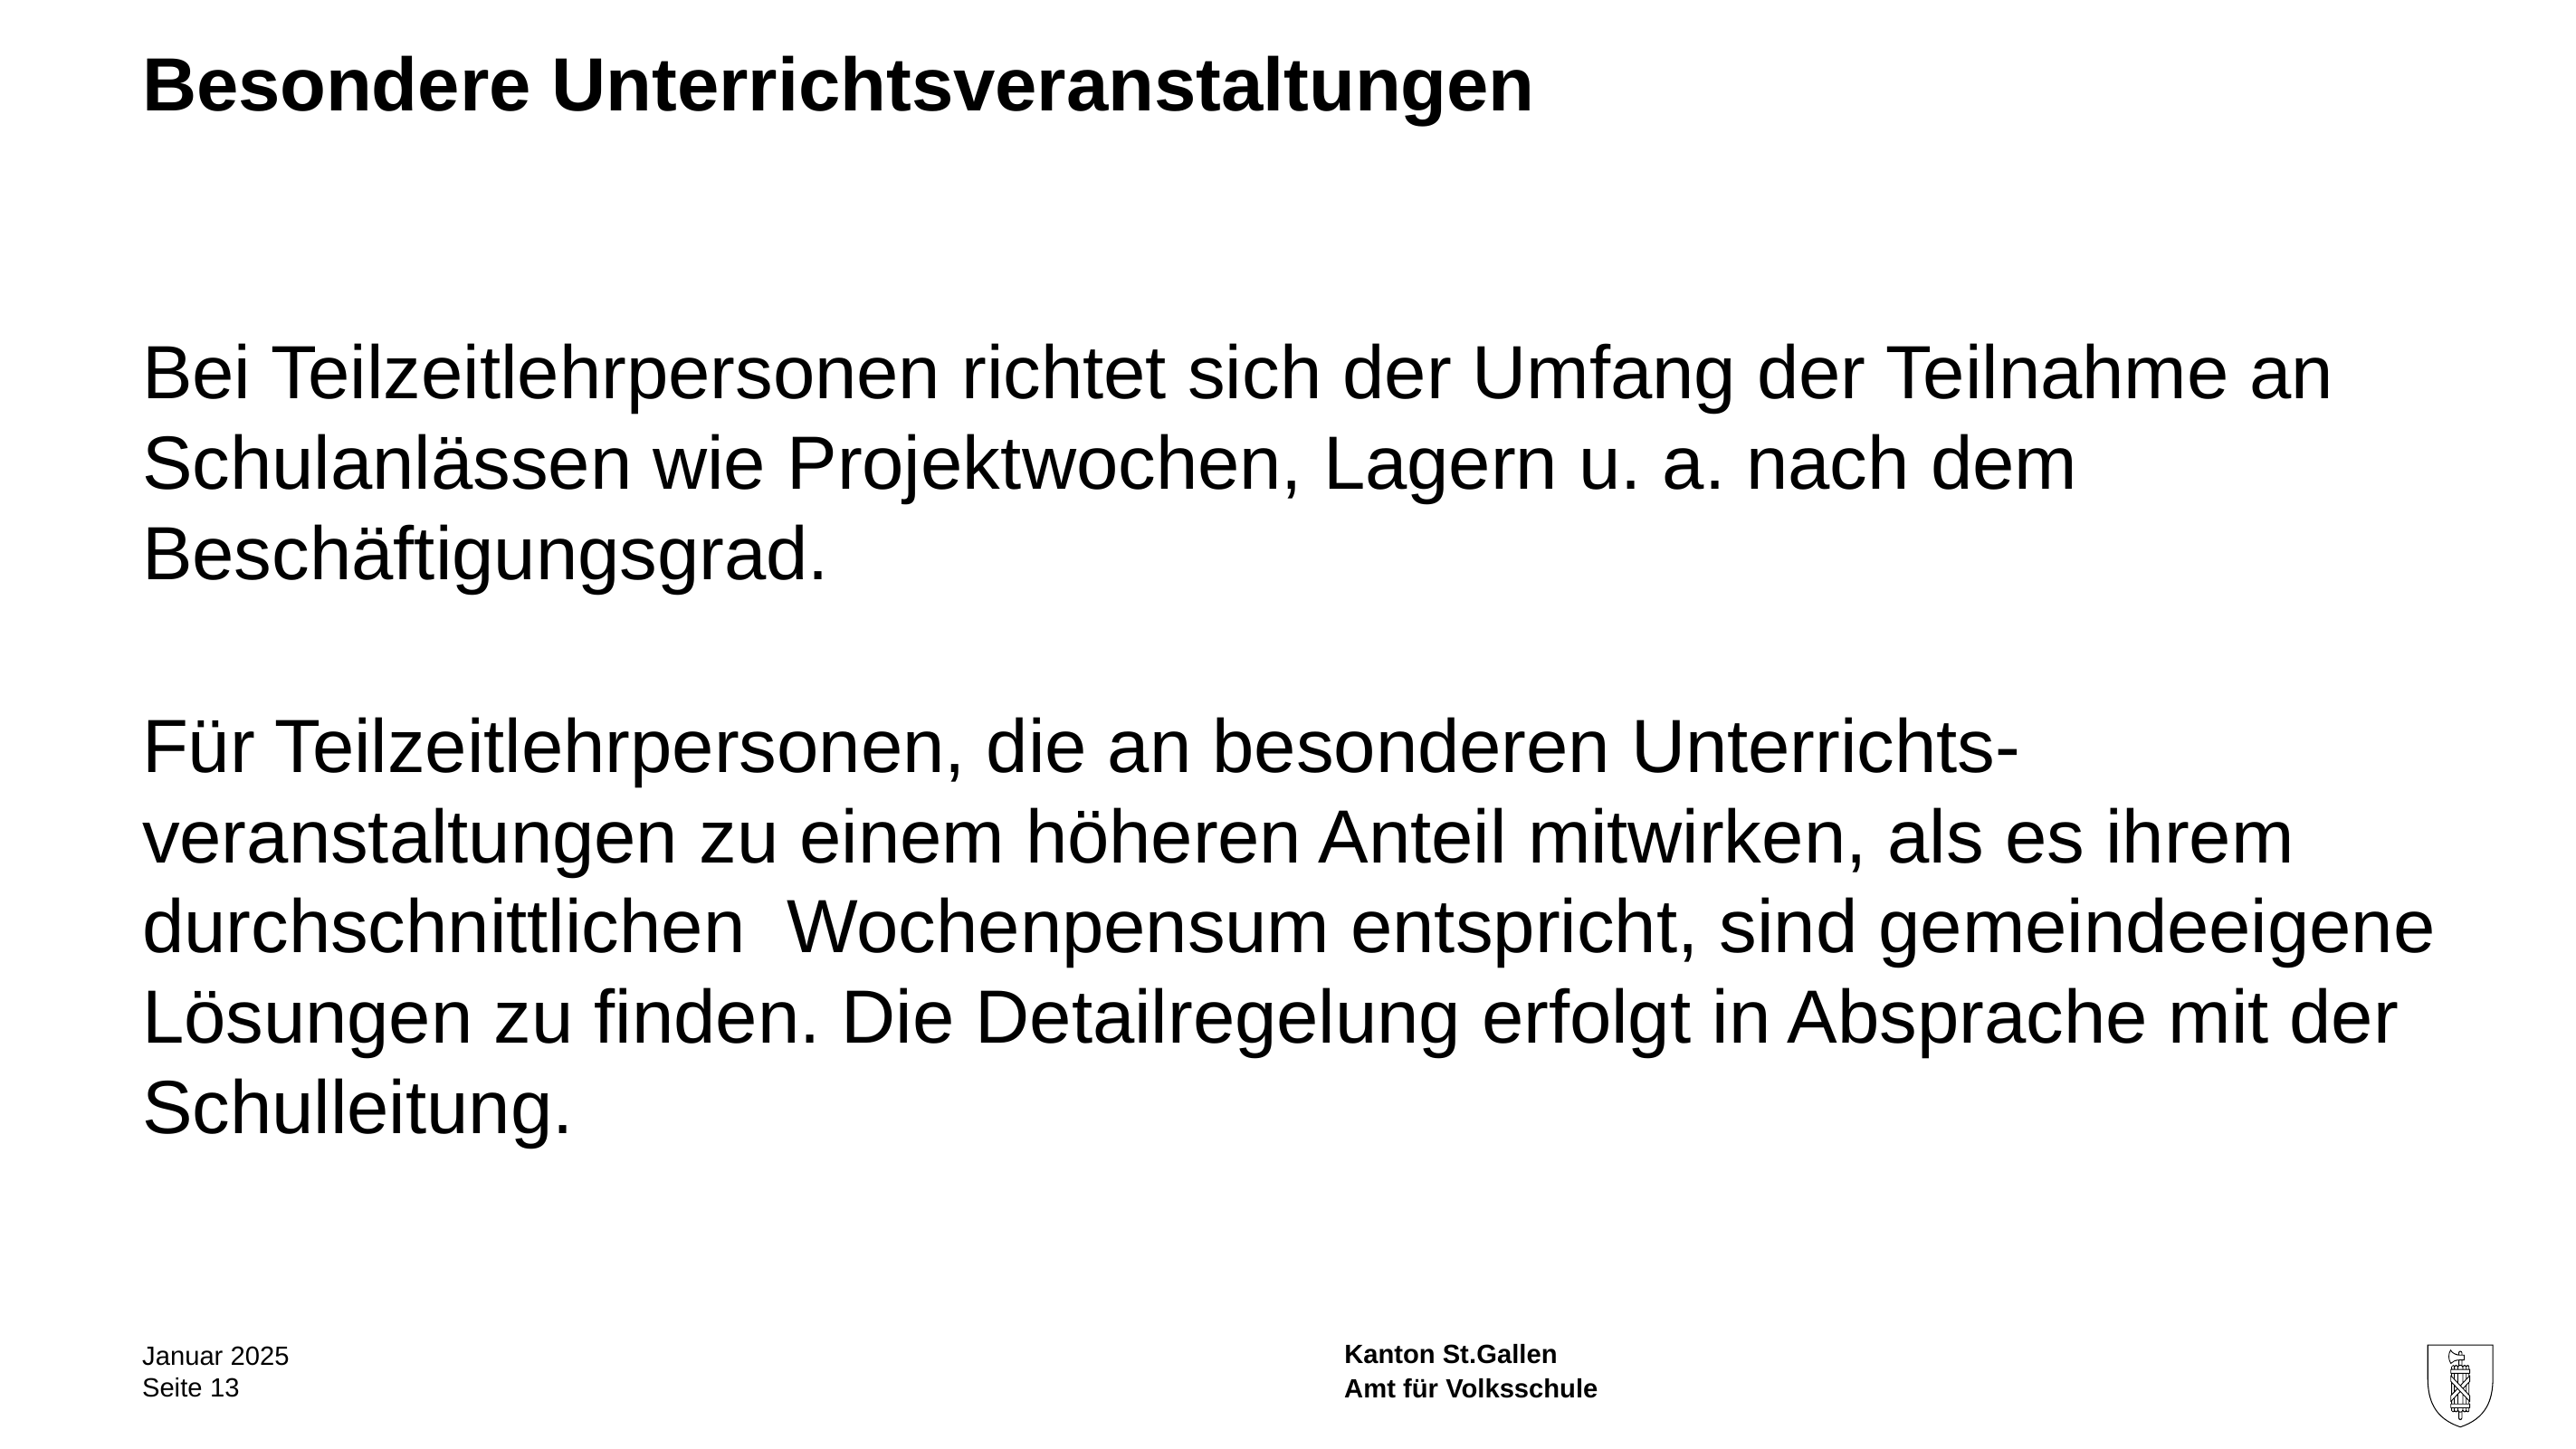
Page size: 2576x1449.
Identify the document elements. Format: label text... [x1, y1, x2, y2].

slide_number Januar 2025 [142, 1339, 719, 1366]
footer Amt für Volksschule [1344, 1371, 2371, 1411]
slide_number Seite 13 [142, 1370, 719, 1398]
list Bei Teilzeitlehrpersonen richtet sich der Umfang der Teilnahme an Schulanlässen wie Projekt­wochen, Lagern u. a. nach dem Beschäftigungsgrad. Für Teilzeitlehrpersonen, die an besonderen Unterrichts-veranstaltungen zu einem höheren Anteil mitwirken, als es ihrem durchschnittlichen Wochenpensum entspricht, sind gemeindeeigene Lösungen zu finden. Die Detailregelung erfolgt in Absprache mit der Schulleitung. [142, 323, 2504, 1318]
title Besondere Unterrichtsveranstaltungen [142, 35, 2504, 239]
